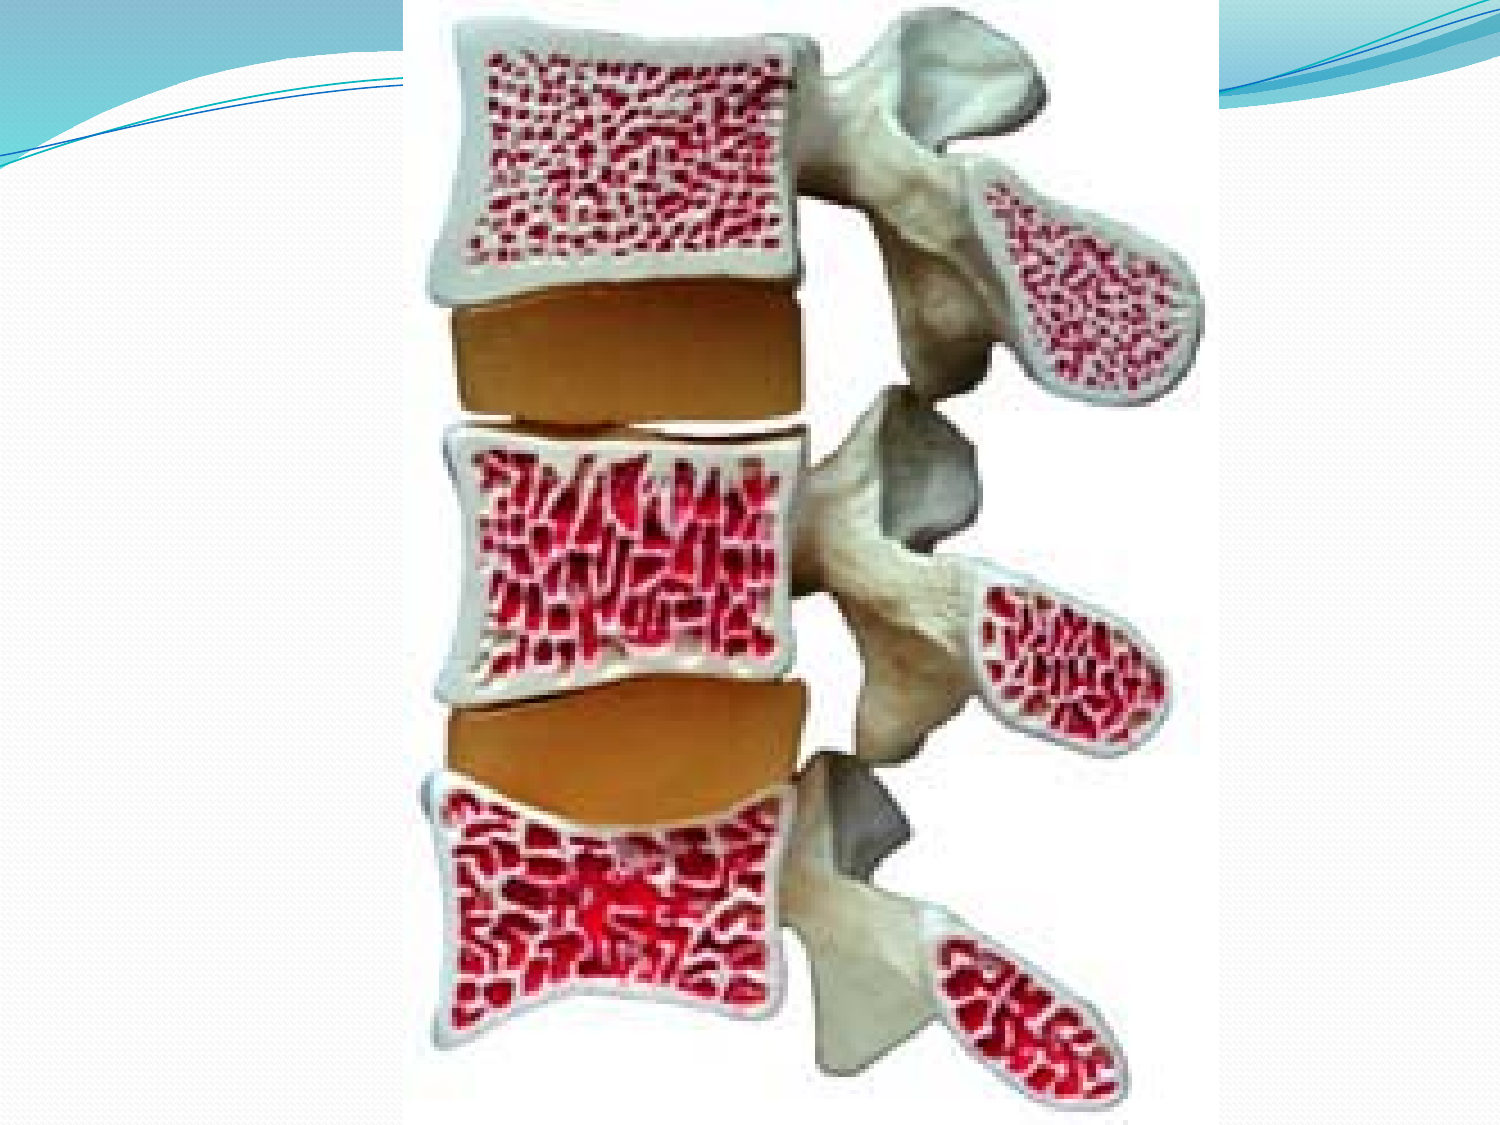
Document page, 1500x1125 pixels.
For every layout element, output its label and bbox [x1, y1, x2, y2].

picture [403, 0, 1219, 1125]
